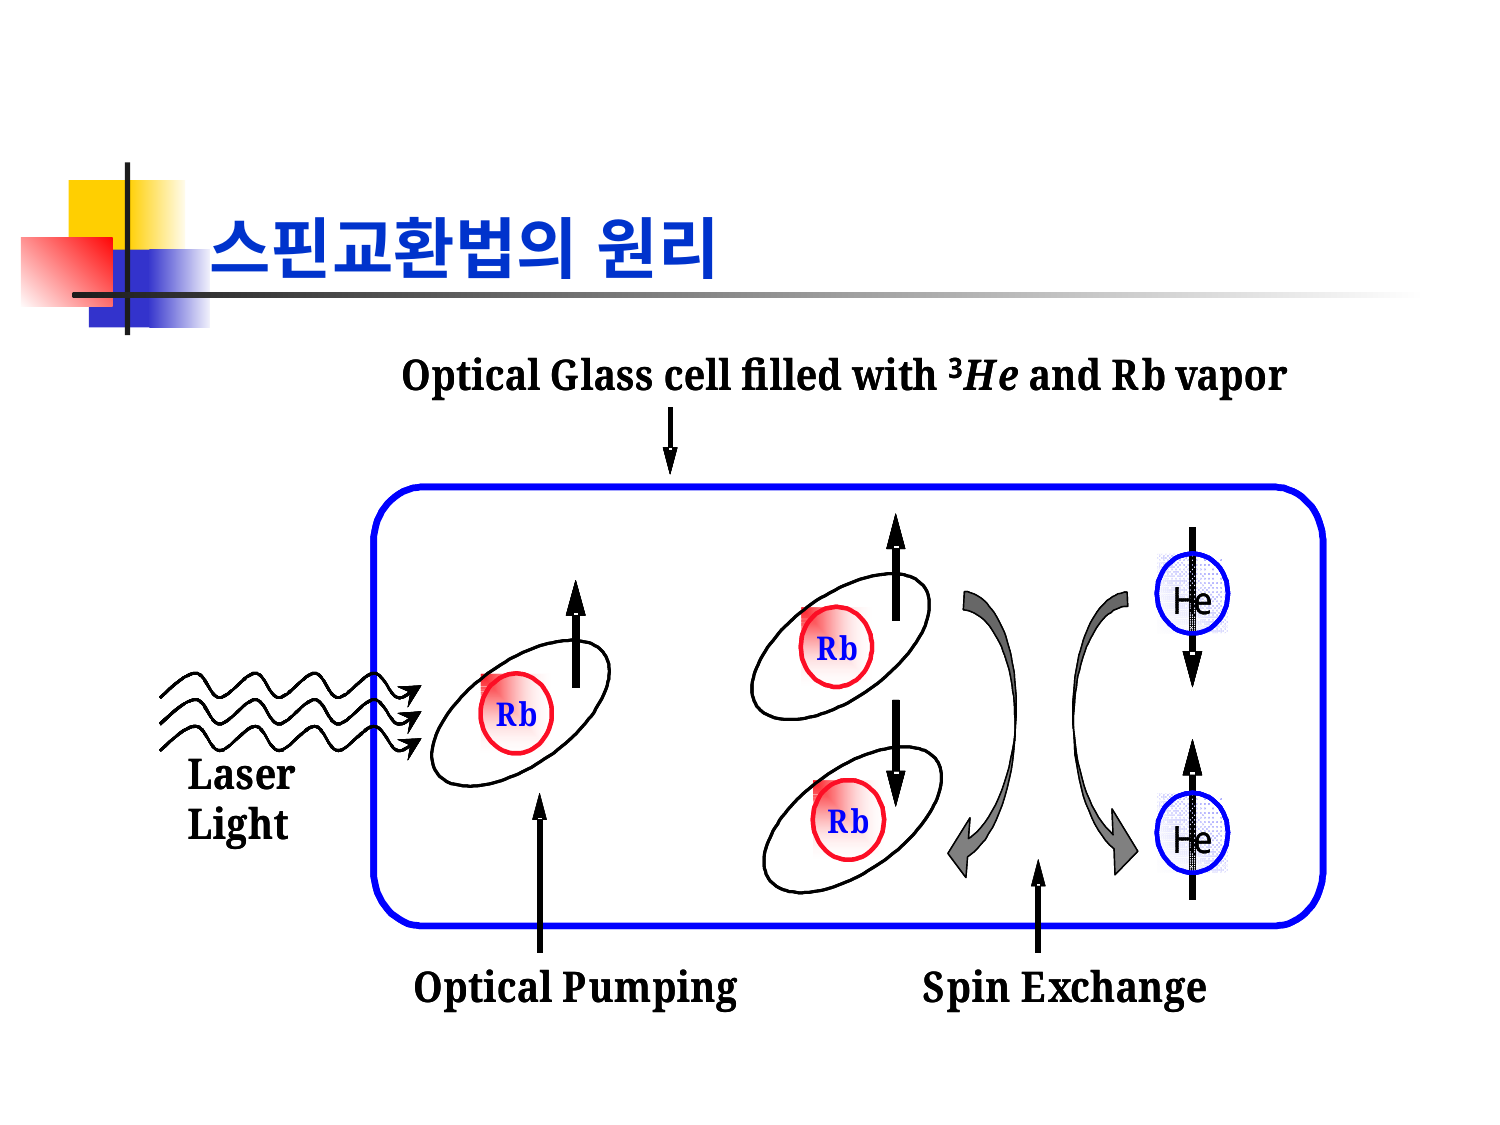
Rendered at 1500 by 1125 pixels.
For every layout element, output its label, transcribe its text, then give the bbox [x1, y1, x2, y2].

text_box 스핀교환법의 원리 [194, 199, 916, 294]
picture [159, 340, 1330, 1024]
